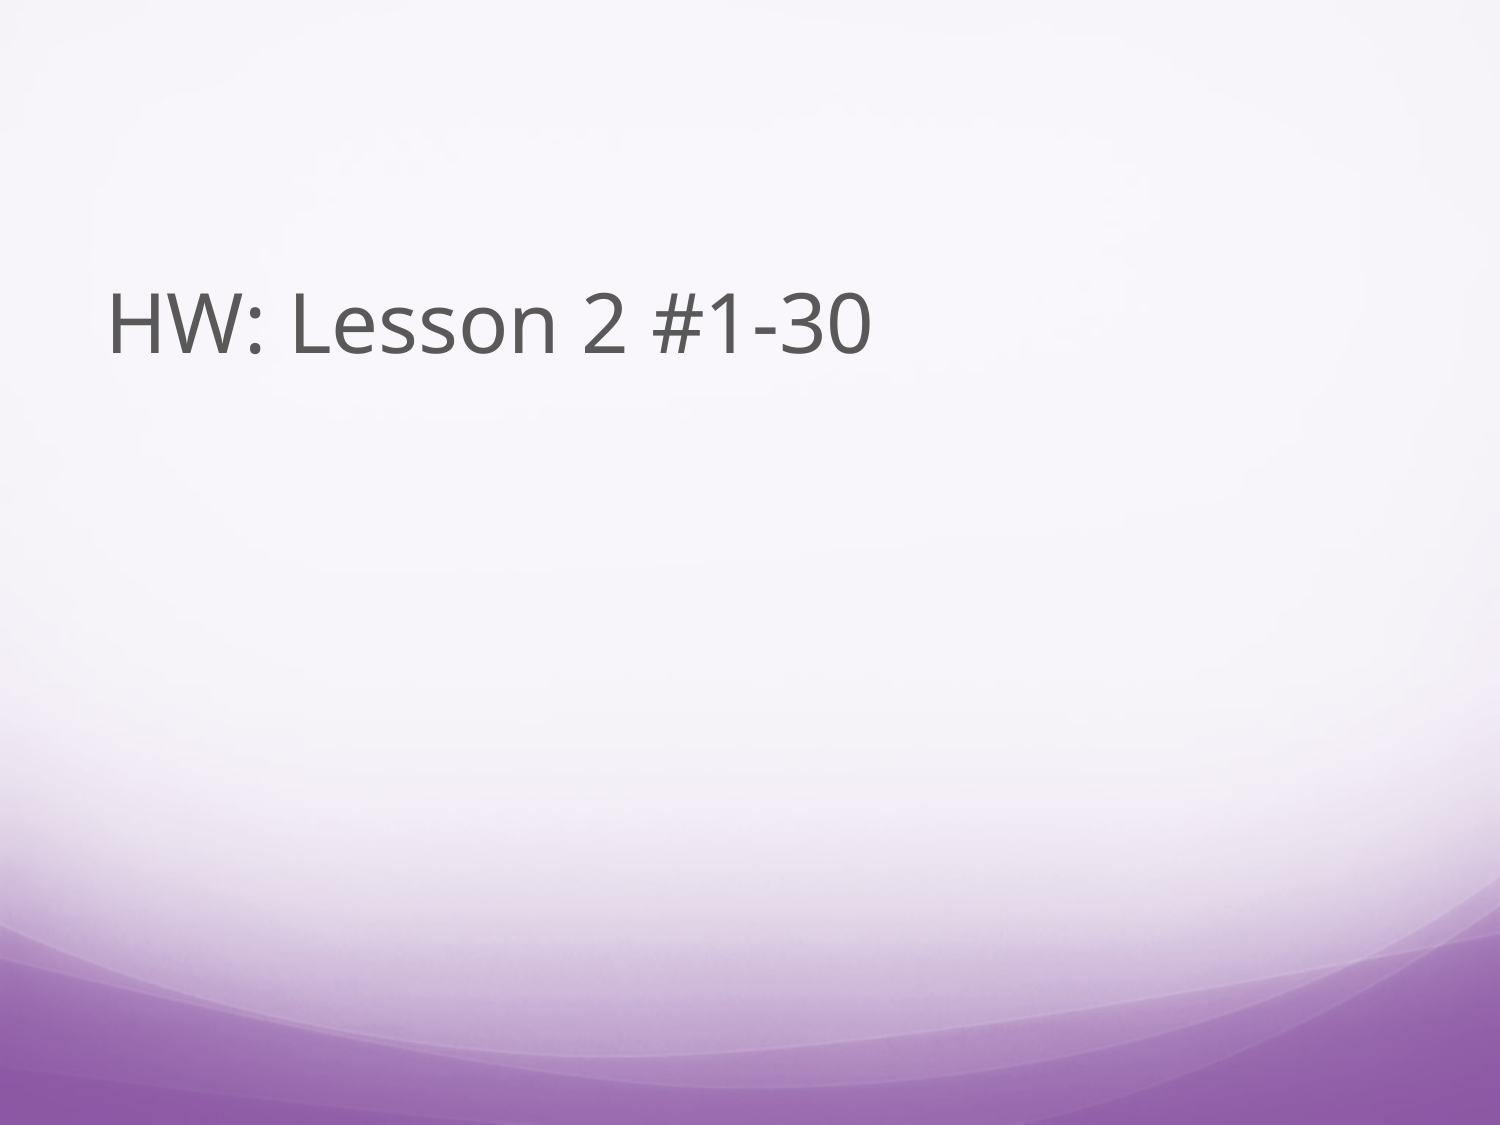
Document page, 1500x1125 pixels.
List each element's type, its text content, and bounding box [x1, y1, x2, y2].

list HW: Lesson 2 #1-30 [90, 262, 1410, 975]
